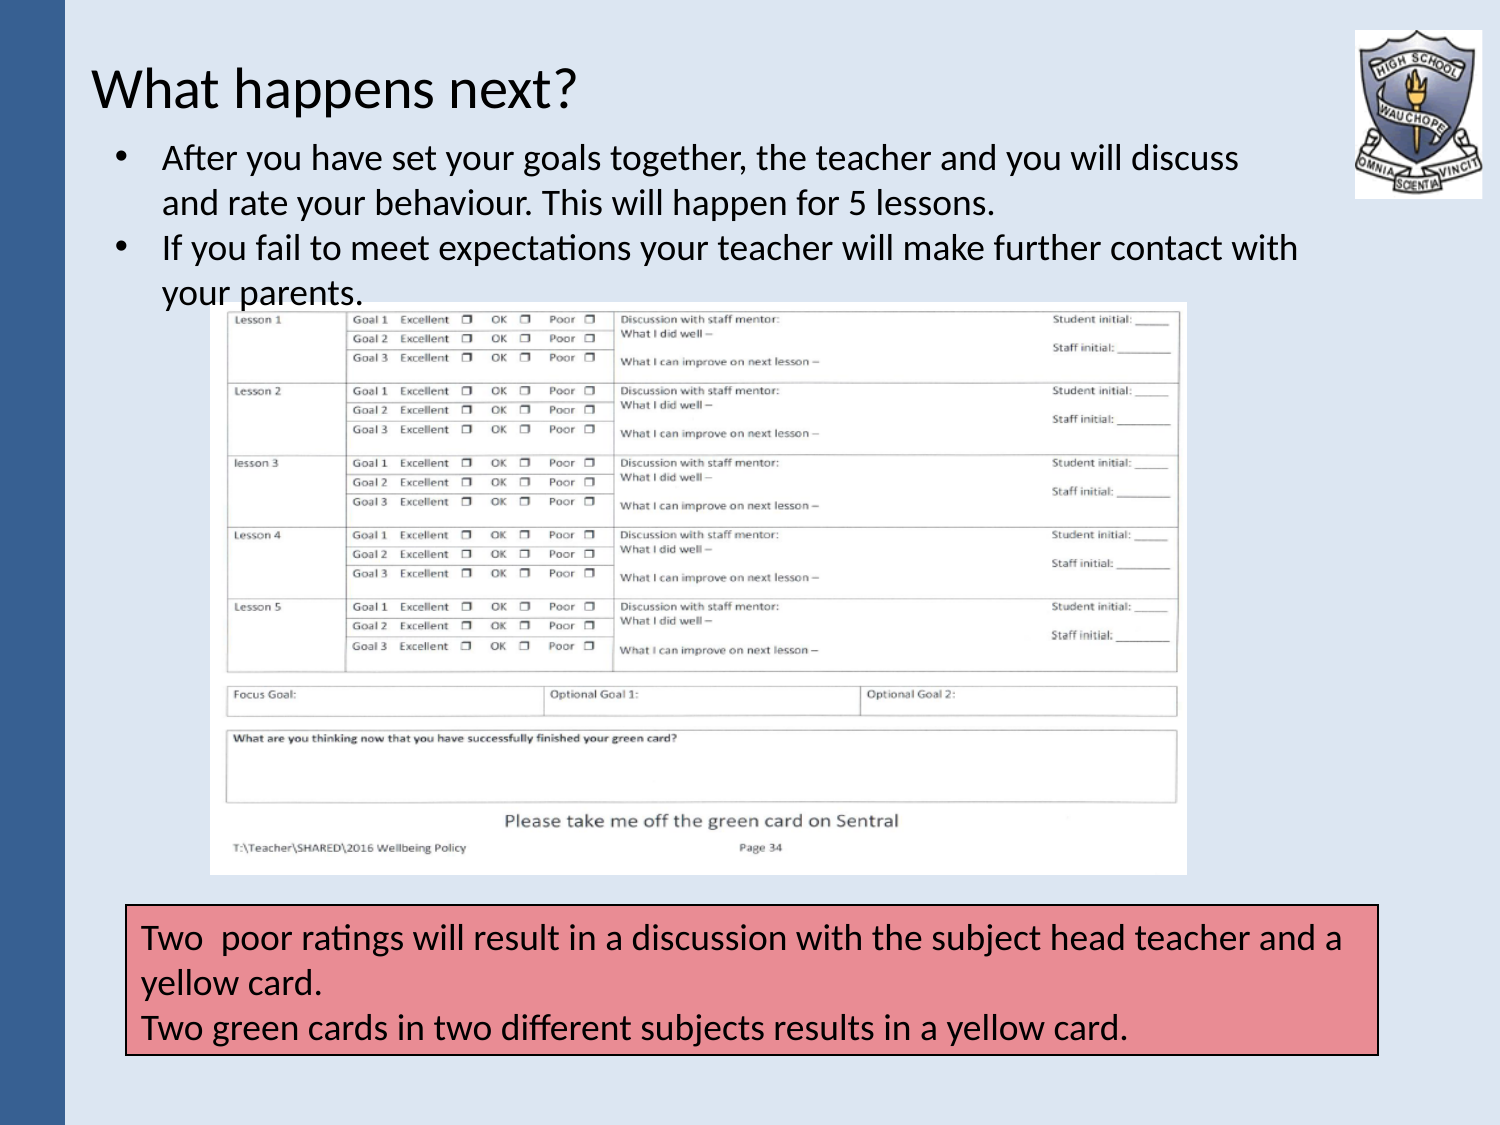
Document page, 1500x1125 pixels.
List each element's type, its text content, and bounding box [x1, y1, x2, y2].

text_box Two poor ratings will result in a discussion with the subject head teacher and a yellow card. Two green cards in two different subjects results in a yellow card. [125, 905, 1378, 1055]
picture [210, 302, 1188, 875]
text_box After you have set your goals together, the teacher and you will discuss and rate your behaviour. This will happen for 5 lessons. If you fail to meet expectations your teacher will make further contact with your parents. [100, 125, 1317, 321]
text_box What happens next? [76, 42, 1294, 128]
picture [1355, 30, 1483, 199]
